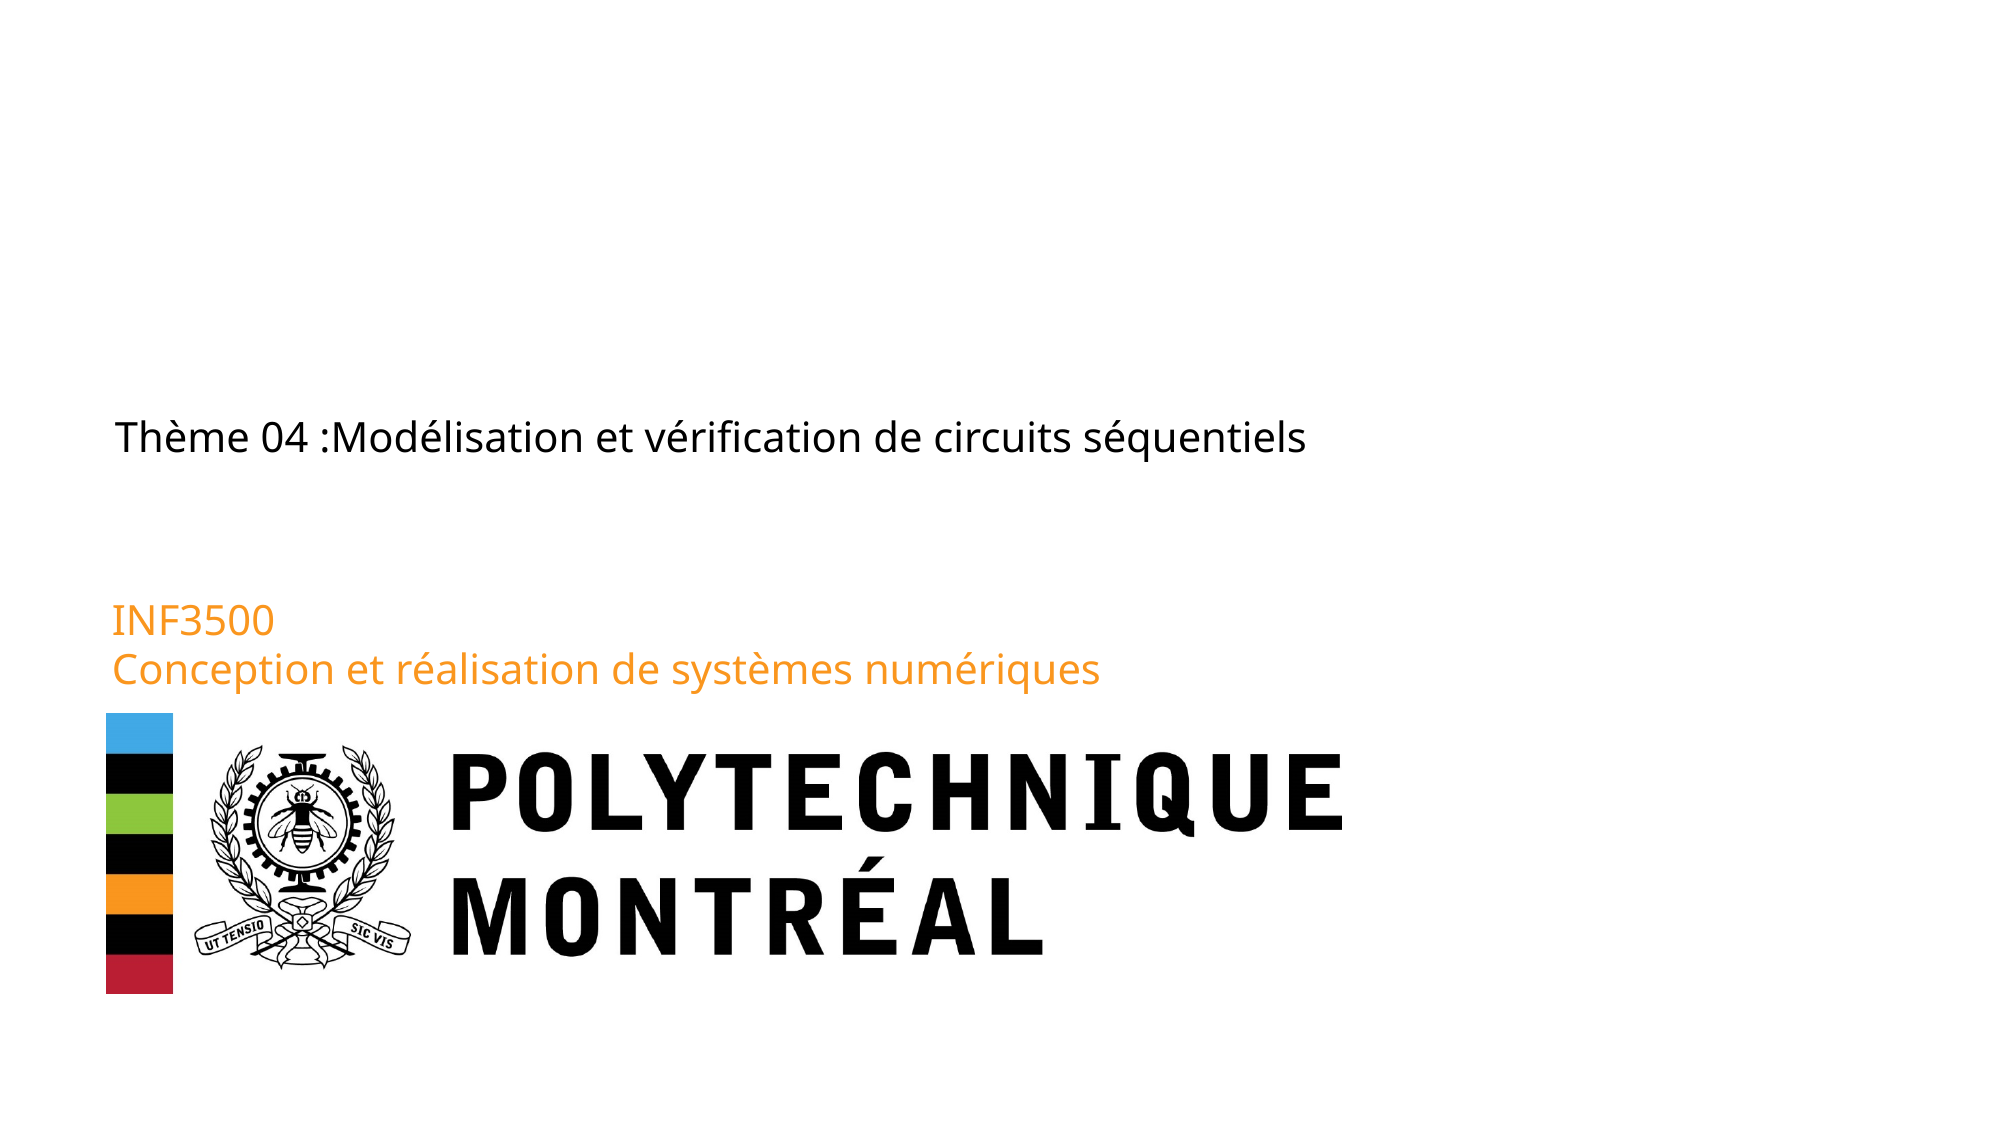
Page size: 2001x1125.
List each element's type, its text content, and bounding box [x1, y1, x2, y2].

picture [106, 713, 1342, 994]
list Thème 04 :Modélisation et vérification de circuits séquentiels [99, 112, 1469, 469]
